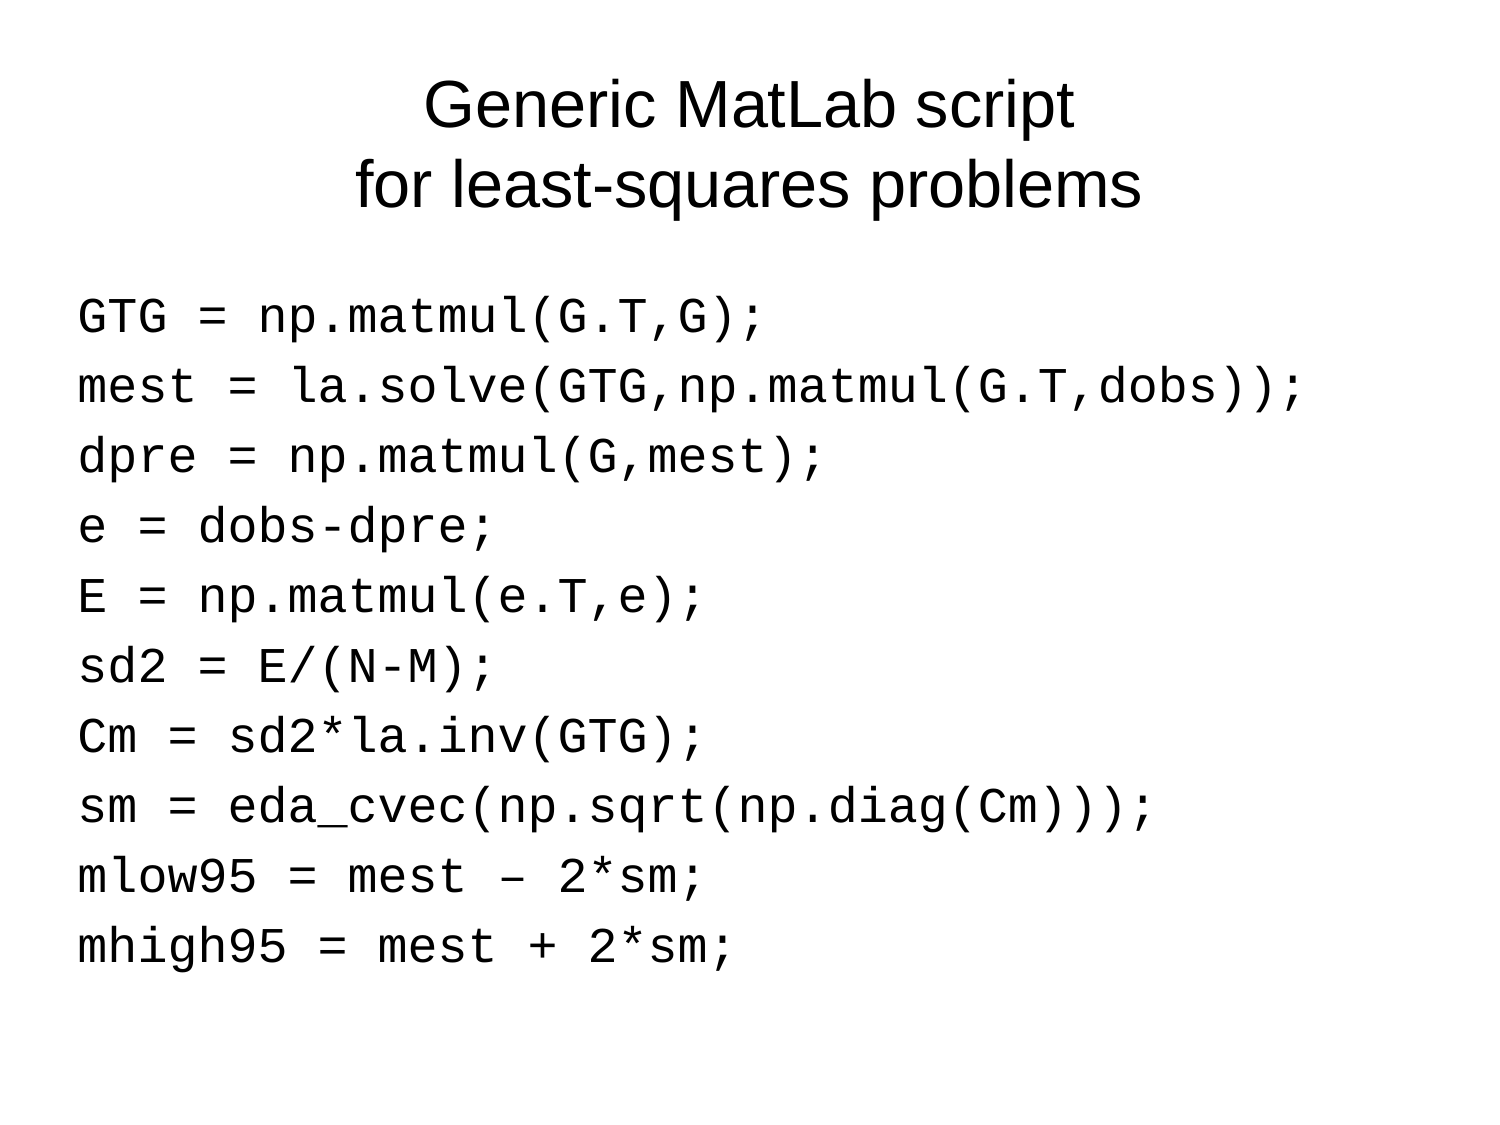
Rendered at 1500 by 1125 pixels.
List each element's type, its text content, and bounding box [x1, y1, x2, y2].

title Generic MatLab script for least-squares problems [74, 44, 1426, 238]
list GTG = np.matmul(G.T,G); mest = la.solve(GTG,np.matmul(G.T,dobs)); dpre = np.matmul(G,mest); e = dobs-dpre; E = np.matmul(e.T,e); sd2 = E/(N-M); Cm = sd2*la.inv(GTG); sm = eda_cvec(np.sqrt(np.diag(Cm))); mlow95 = mest – 2*sm; mhigh95 = mest + 2*sm; [62, 274, 1413, 1018]
